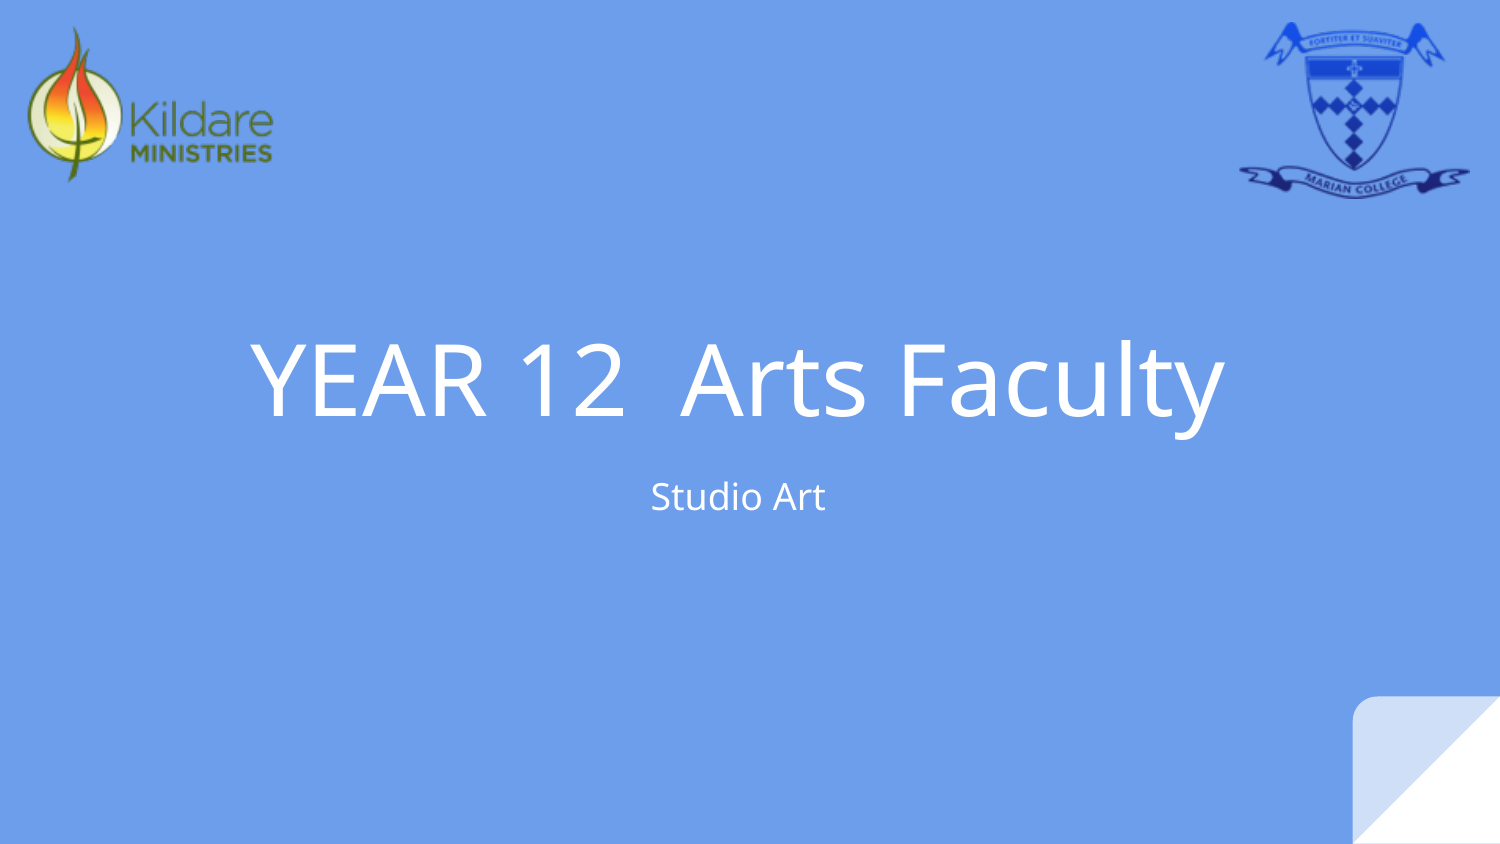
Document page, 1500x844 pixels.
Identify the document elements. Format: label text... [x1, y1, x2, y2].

picture [22, 21, 281, 188]
subtitle Studio Art [64, 457, 1413, 529]
title YEAR 12 Arts Faculty [64, 298, 1413, 452]
picture [1239, 21, 1470, 199]
